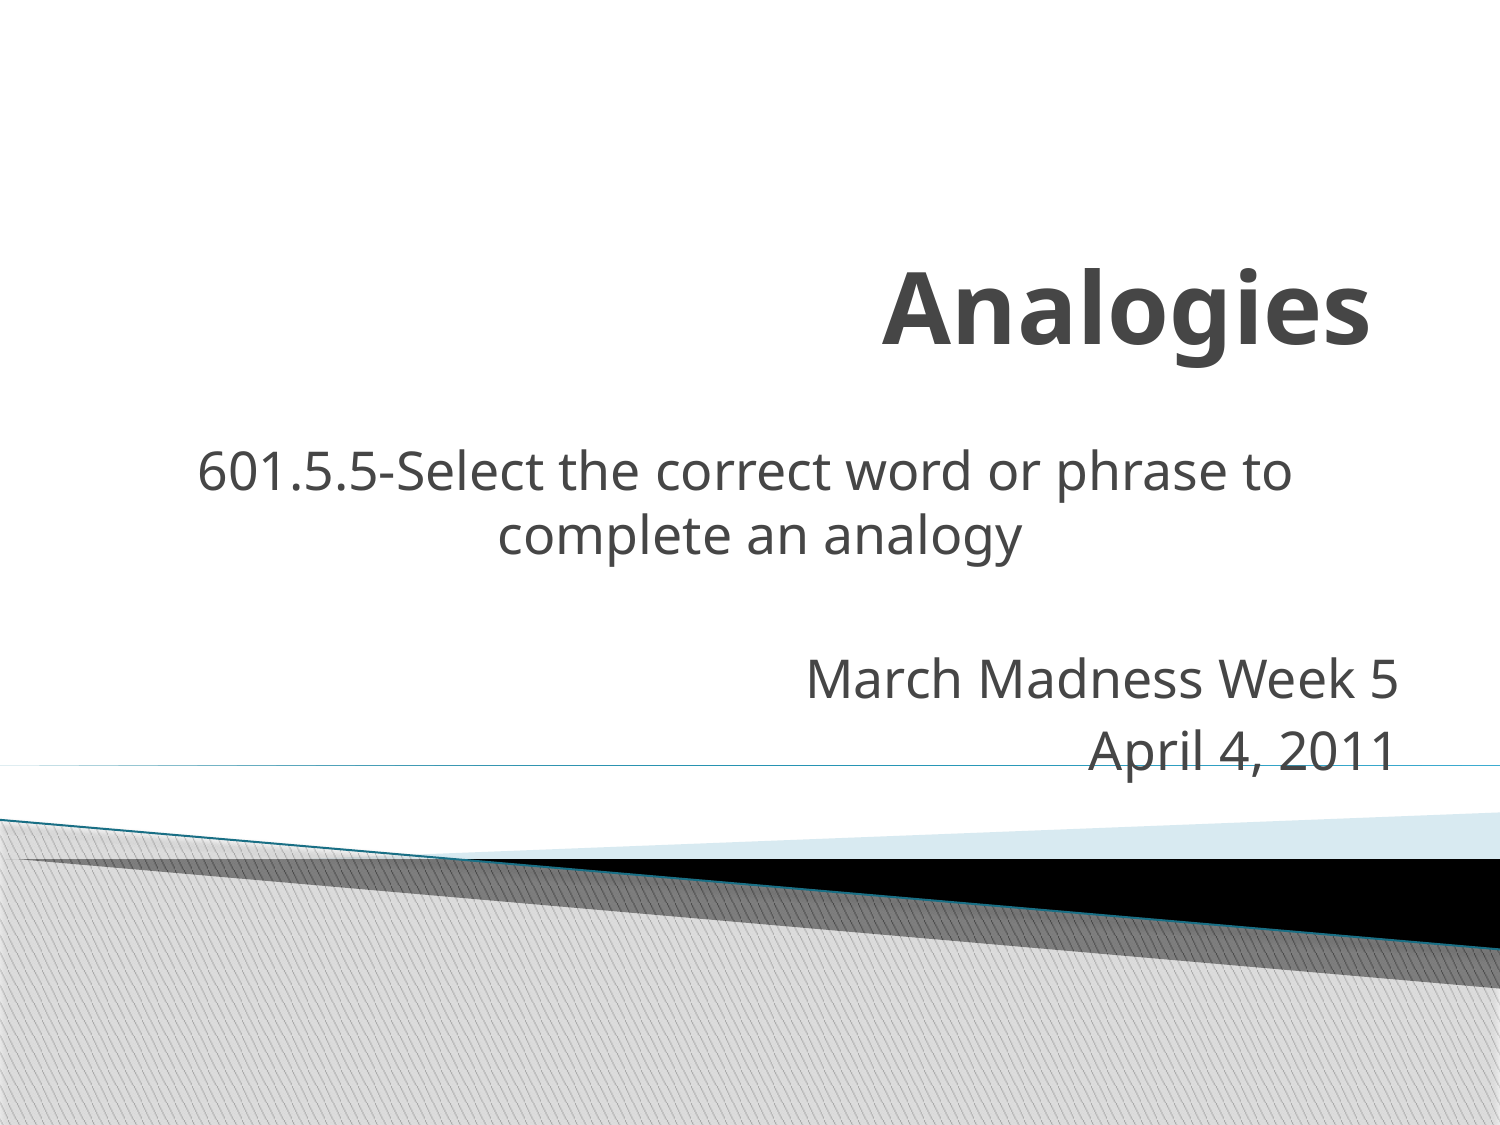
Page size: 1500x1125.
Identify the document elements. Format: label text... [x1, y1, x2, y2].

subtitle 601.5.5-Select the correct word or phrase to complete an analogy March Madness Week 5 April 4, 2011 [112, 429, 1418, 791]
picture [5, 859, 1500, 989]
title Analogies [112, 170, 1388, 372]
